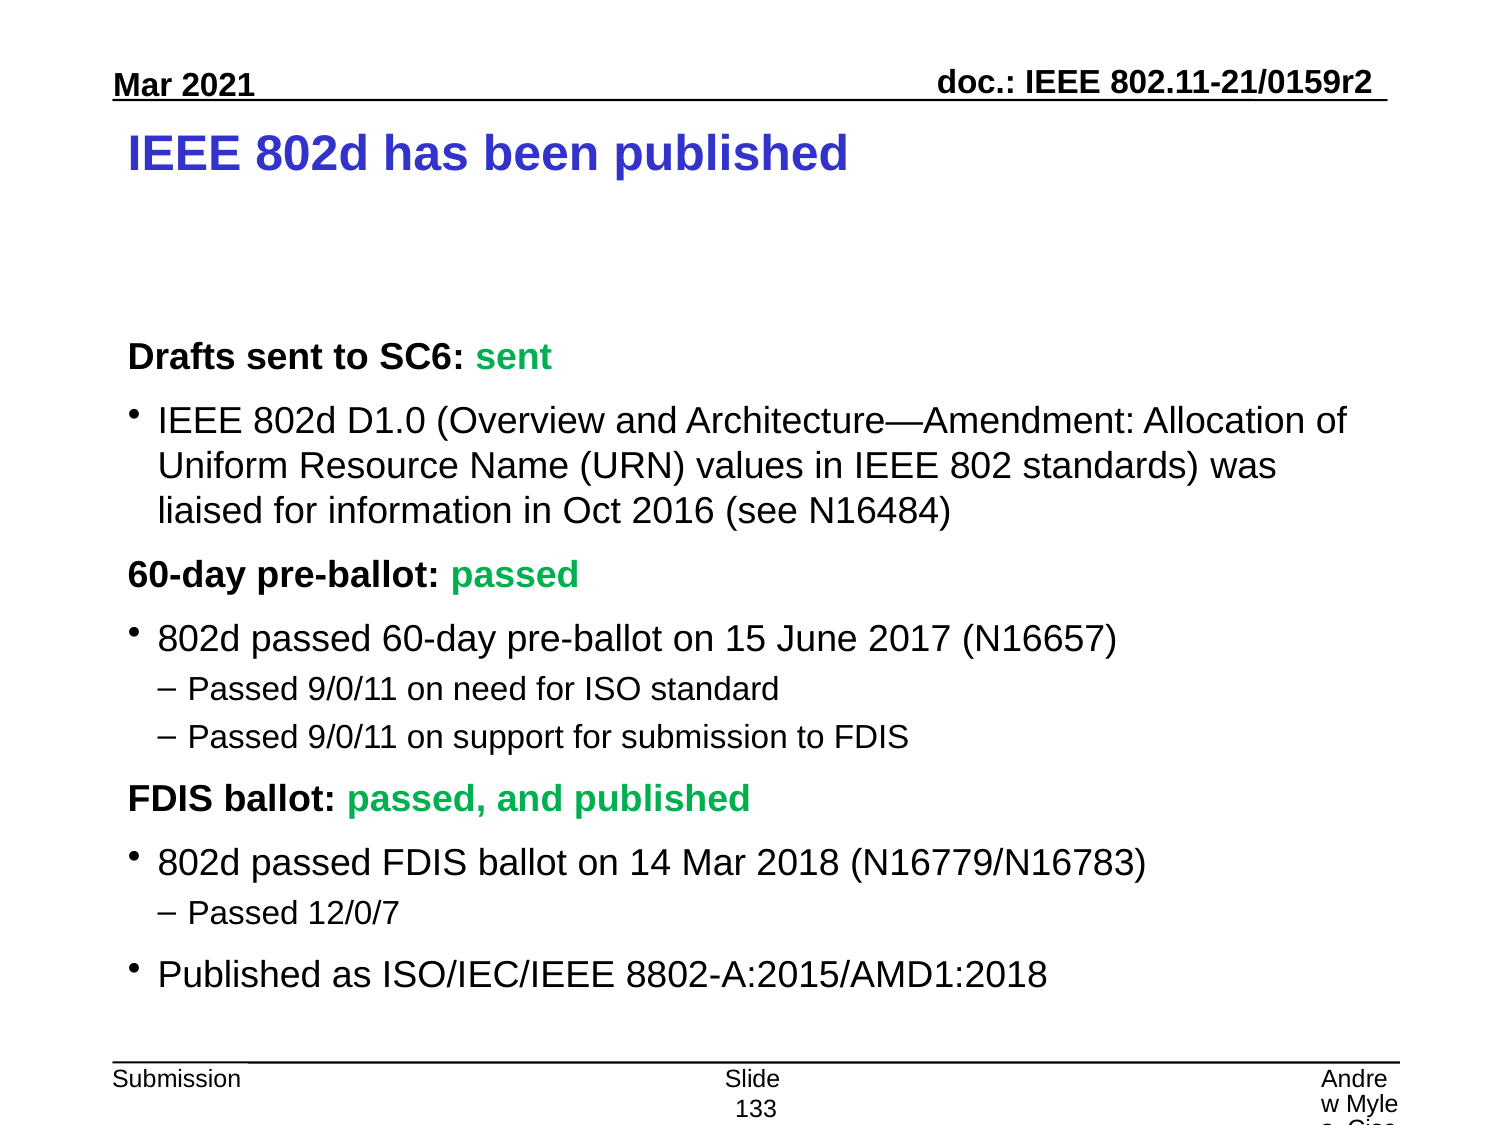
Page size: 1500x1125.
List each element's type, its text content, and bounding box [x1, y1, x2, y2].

list Drafts sent to SC6: sent IEEE 802d D1.0 (Overview and Architecture—Amendment: Allocation of Uniform Resource Name (URN) values in IEEE 802 standards) was liaised for information in Oct 2016 (see N16484) 60-day pre-ballot: passed 802d passed 60-day pre-ballot on 15 June 2017 (N16657) Passed 9/0/11 on need for ISO standard Passed 9/0/11 on support for submission to FDIS FDIS ballot: passed, and published 802d passed FDIS ballot on 14 Mar 2018 (N16779/N16783) Passed 12/0/7 Published as ISO/IEC/IEEE 8802-A:2015/AMD1:2018 [112, 324, 1388, 1000]
title IEEE 802d has been published [112, 112, 1388, 288]
slide_number Slide 133 [709, 1061, 803, 1093]
footer Andrew Myles, Cisco [1320, 1061, 1402, 1093]
